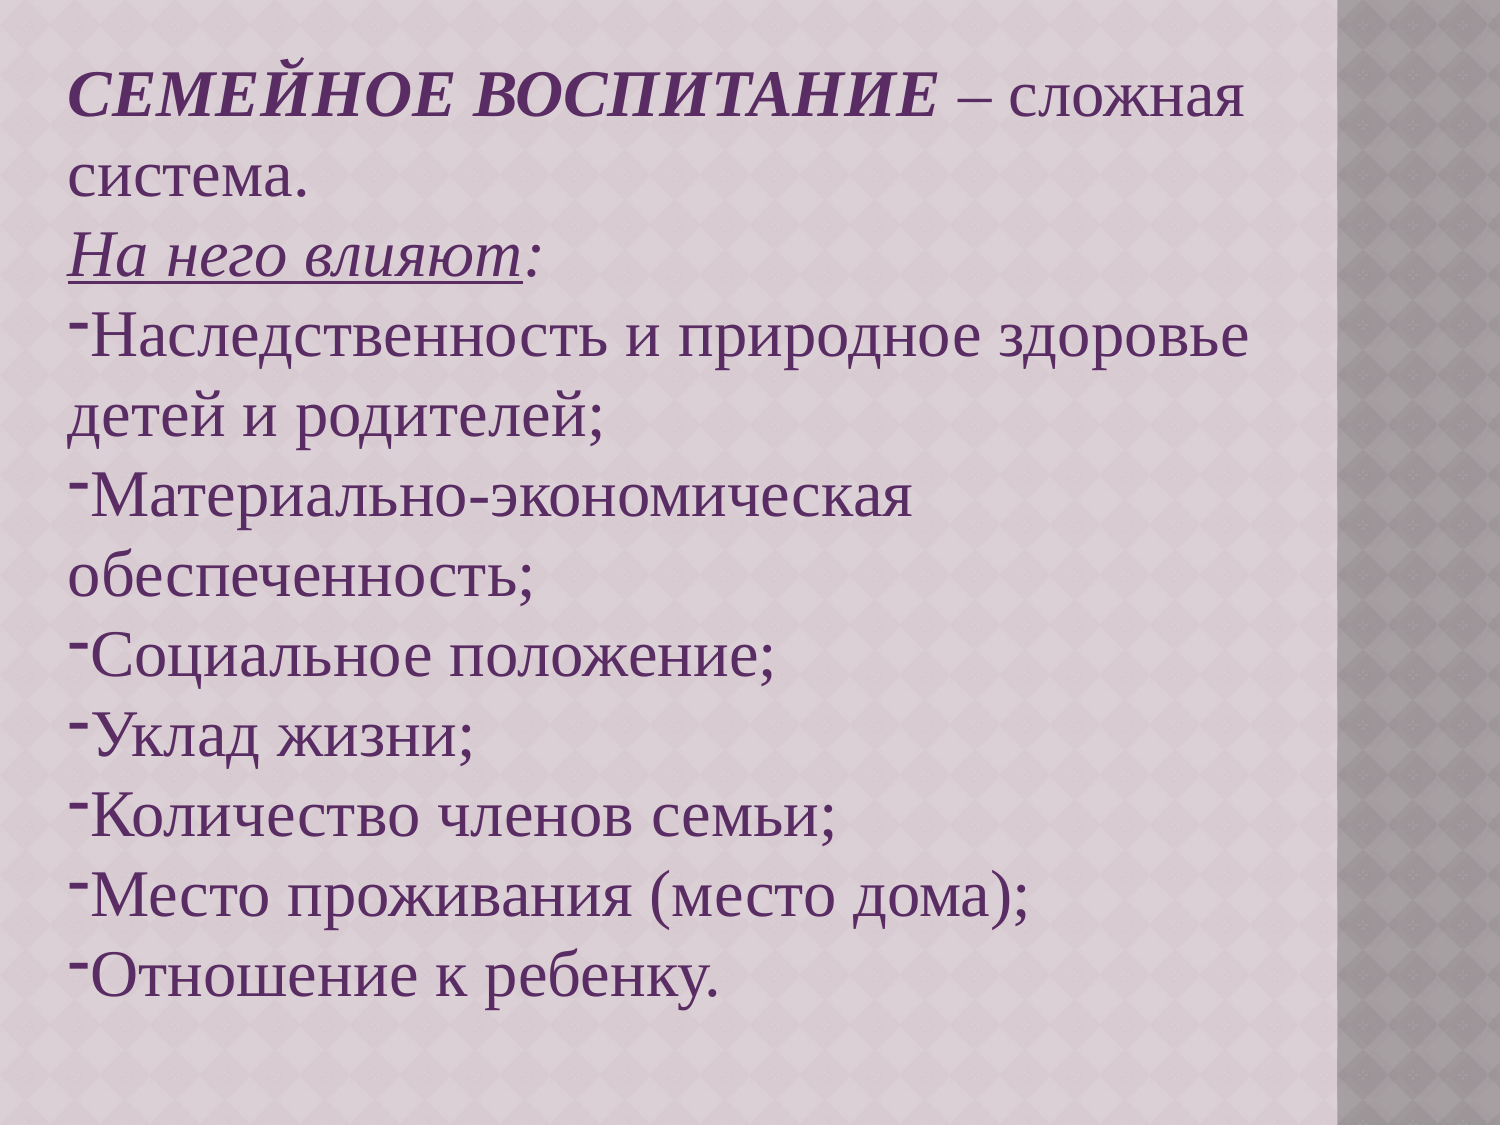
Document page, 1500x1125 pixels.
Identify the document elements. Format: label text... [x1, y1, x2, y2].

text_box СЕМЕЙНОЕ ВОСПИТАНИЕ – сложная система. На него влияют: Наследственность и природное здоровье детей и родителей; Материально-экономическая обеспеченность; Социальное положение; Уклад жизни; Количество членов семьи; Место проживания (место дома); Отношение к ребенку. [53, 42, 1282, 1062]
